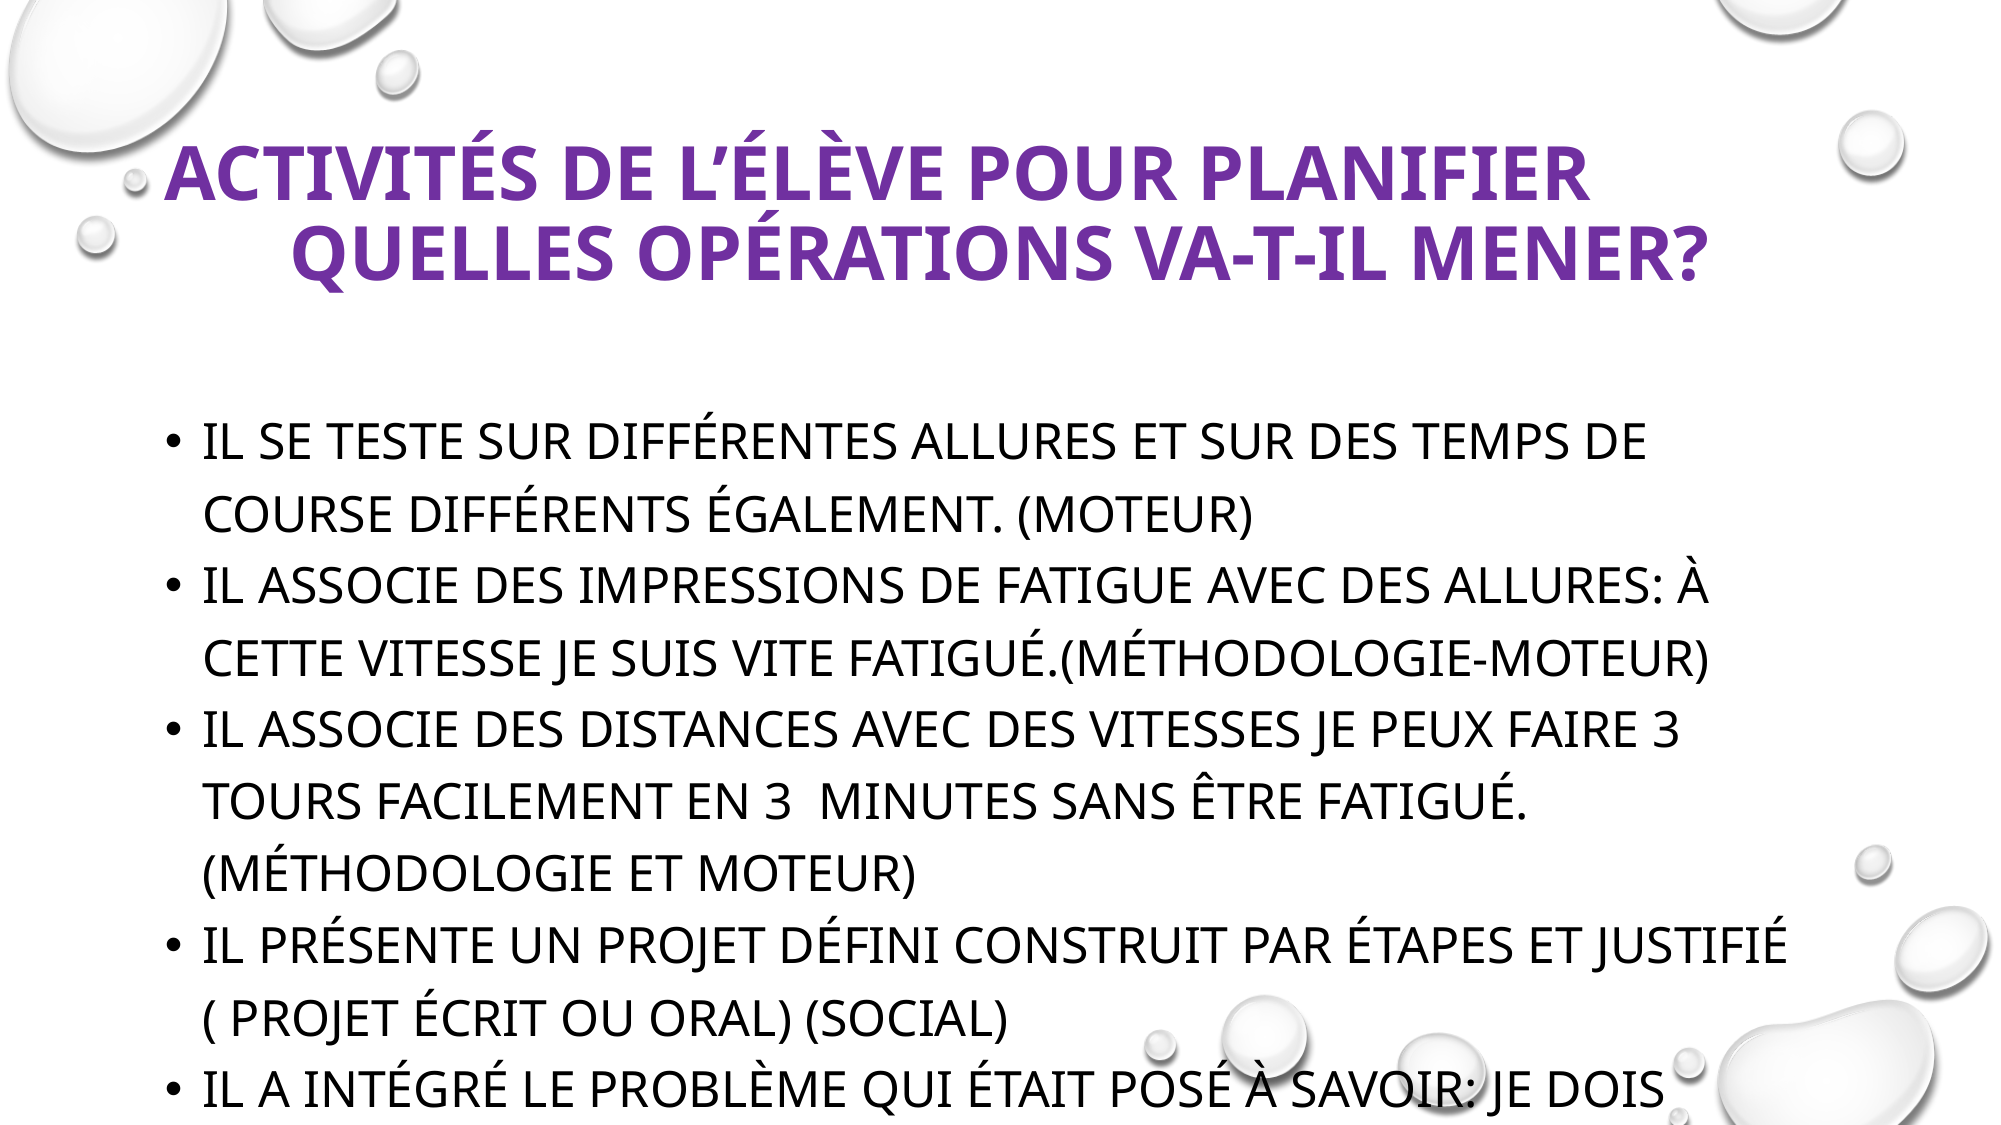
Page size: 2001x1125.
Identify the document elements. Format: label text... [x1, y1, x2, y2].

picture [0, 0, 2000, 1125]
text_box Il se teste sur différentes allures et sur des temps de course différents également. (moteur) Il associe des impressions de fatigue avec des allures: à cette vitesse je suis vite fatigué.(méthodologie-moteur) Il associe des distances avec des vitesses je peux faire 3 tours facilement en 3 minutes sans être fatigué.(méthodologie et moteur) Il présente un projet défini construit par étapes et justifié ( projet écrit ou oral) (social) Il a intégré le problème qui était posé à savoir: je dois adapter mon rythme de course à la durée de cette dernière et à mes possibilités.(valiDation de la compétence) [149, 390, 1850, 879]
text_box ACTIVITéS DE L’élève pour planifier Quelles opérations va-t-il mener? [149, 58, 1850, 364]
